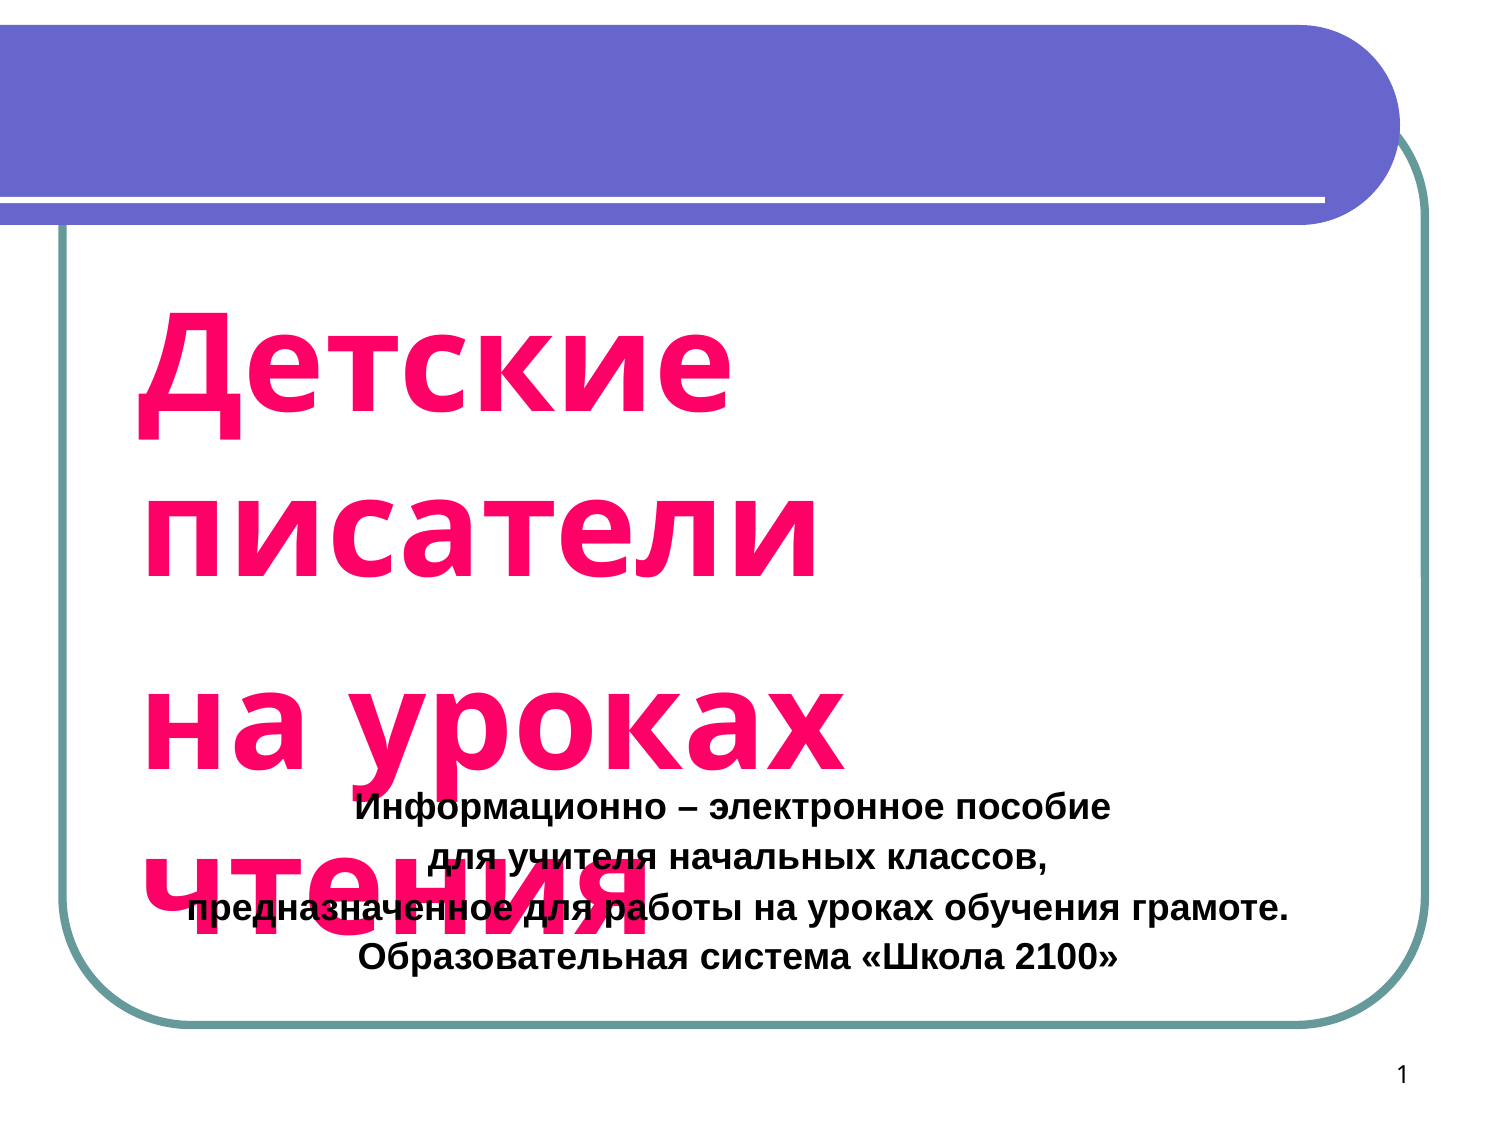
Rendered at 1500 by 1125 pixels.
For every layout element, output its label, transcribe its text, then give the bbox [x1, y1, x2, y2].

slide_number 1 [1074, 1024, 1426, 1101]
text_box Информационно – электронное пособие для учителя начальных классов, предназначенное для работы на уроках обучения грамоте. Образовательная система «Школа 2100» [64, 774, 1412, 985]
text_box Детские писатели на уроках чтения [123, 267, 1391, 774]
